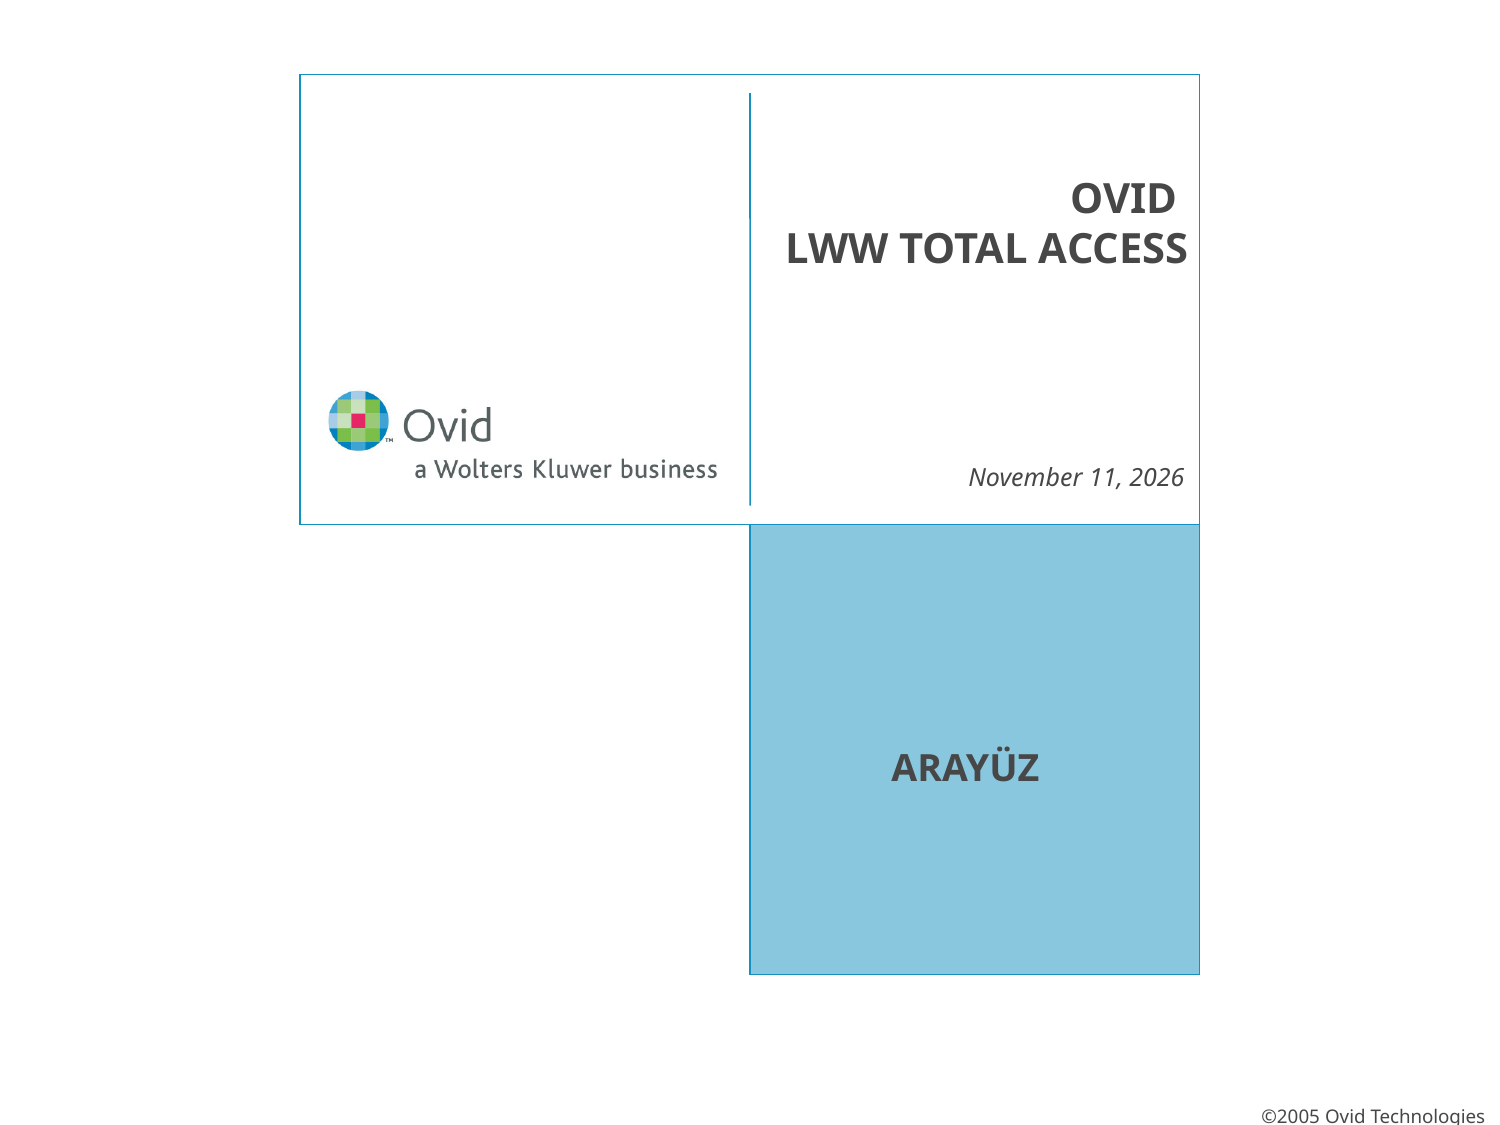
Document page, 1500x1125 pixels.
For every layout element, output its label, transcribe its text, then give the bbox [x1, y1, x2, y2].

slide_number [749, 441, 1200, 517]
footer ©2005 Ovid Technologies [1025, 1096, 1500, 1125]
title OVID LWW TOTAL ACCESS [737, 90, 1204, 330]
text_box ARAYÜZ [749, 549, 1191, 796]
picture [312, 350, 725, 513]
